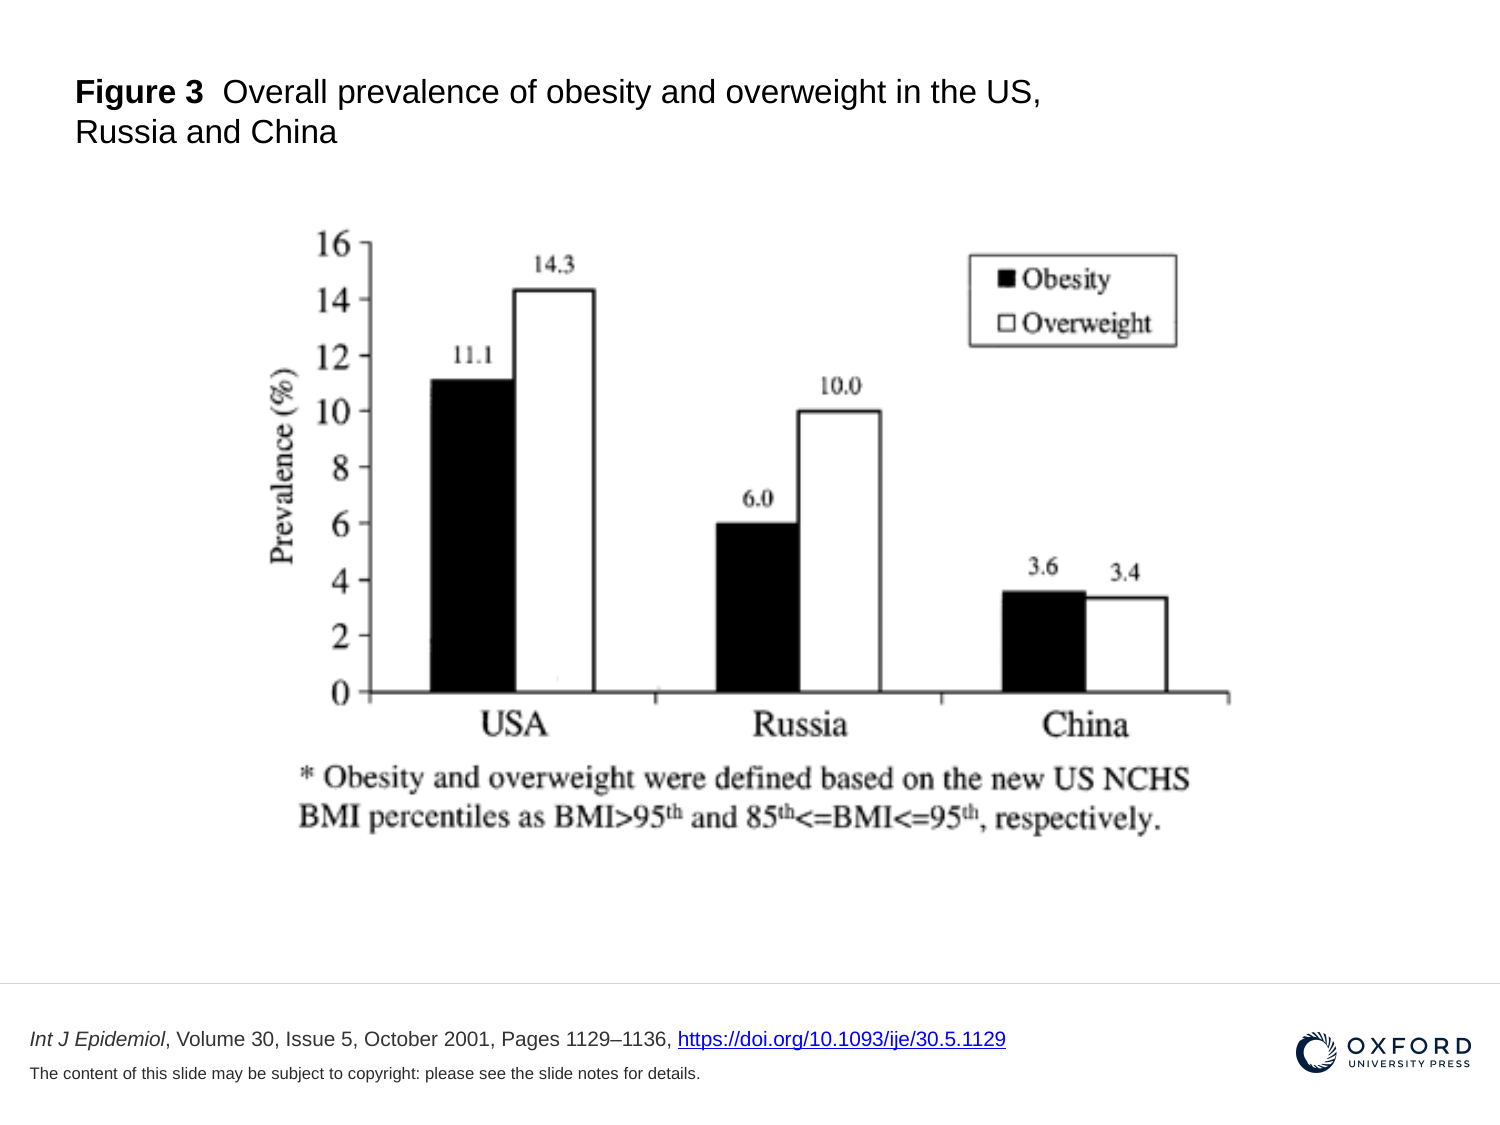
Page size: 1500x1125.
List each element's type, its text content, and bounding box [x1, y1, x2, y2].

footer Int J Epidemiol, Volume 30, Issue 5, October 2001, Pages 1129–1136, https://doi.org/10.1093/ije/30.5.1129 The content of this slide may be subject to copyright: please see the slide notes for details. [0, 983, 1260, 1125]
picture [262, 224, 1238, 846]
title Figure 3 Overall prevalence of obesity and overweight in the US, Russia and China [75, 69, 1078, 171]
picture [1296, 1032, 1471, 1073]
